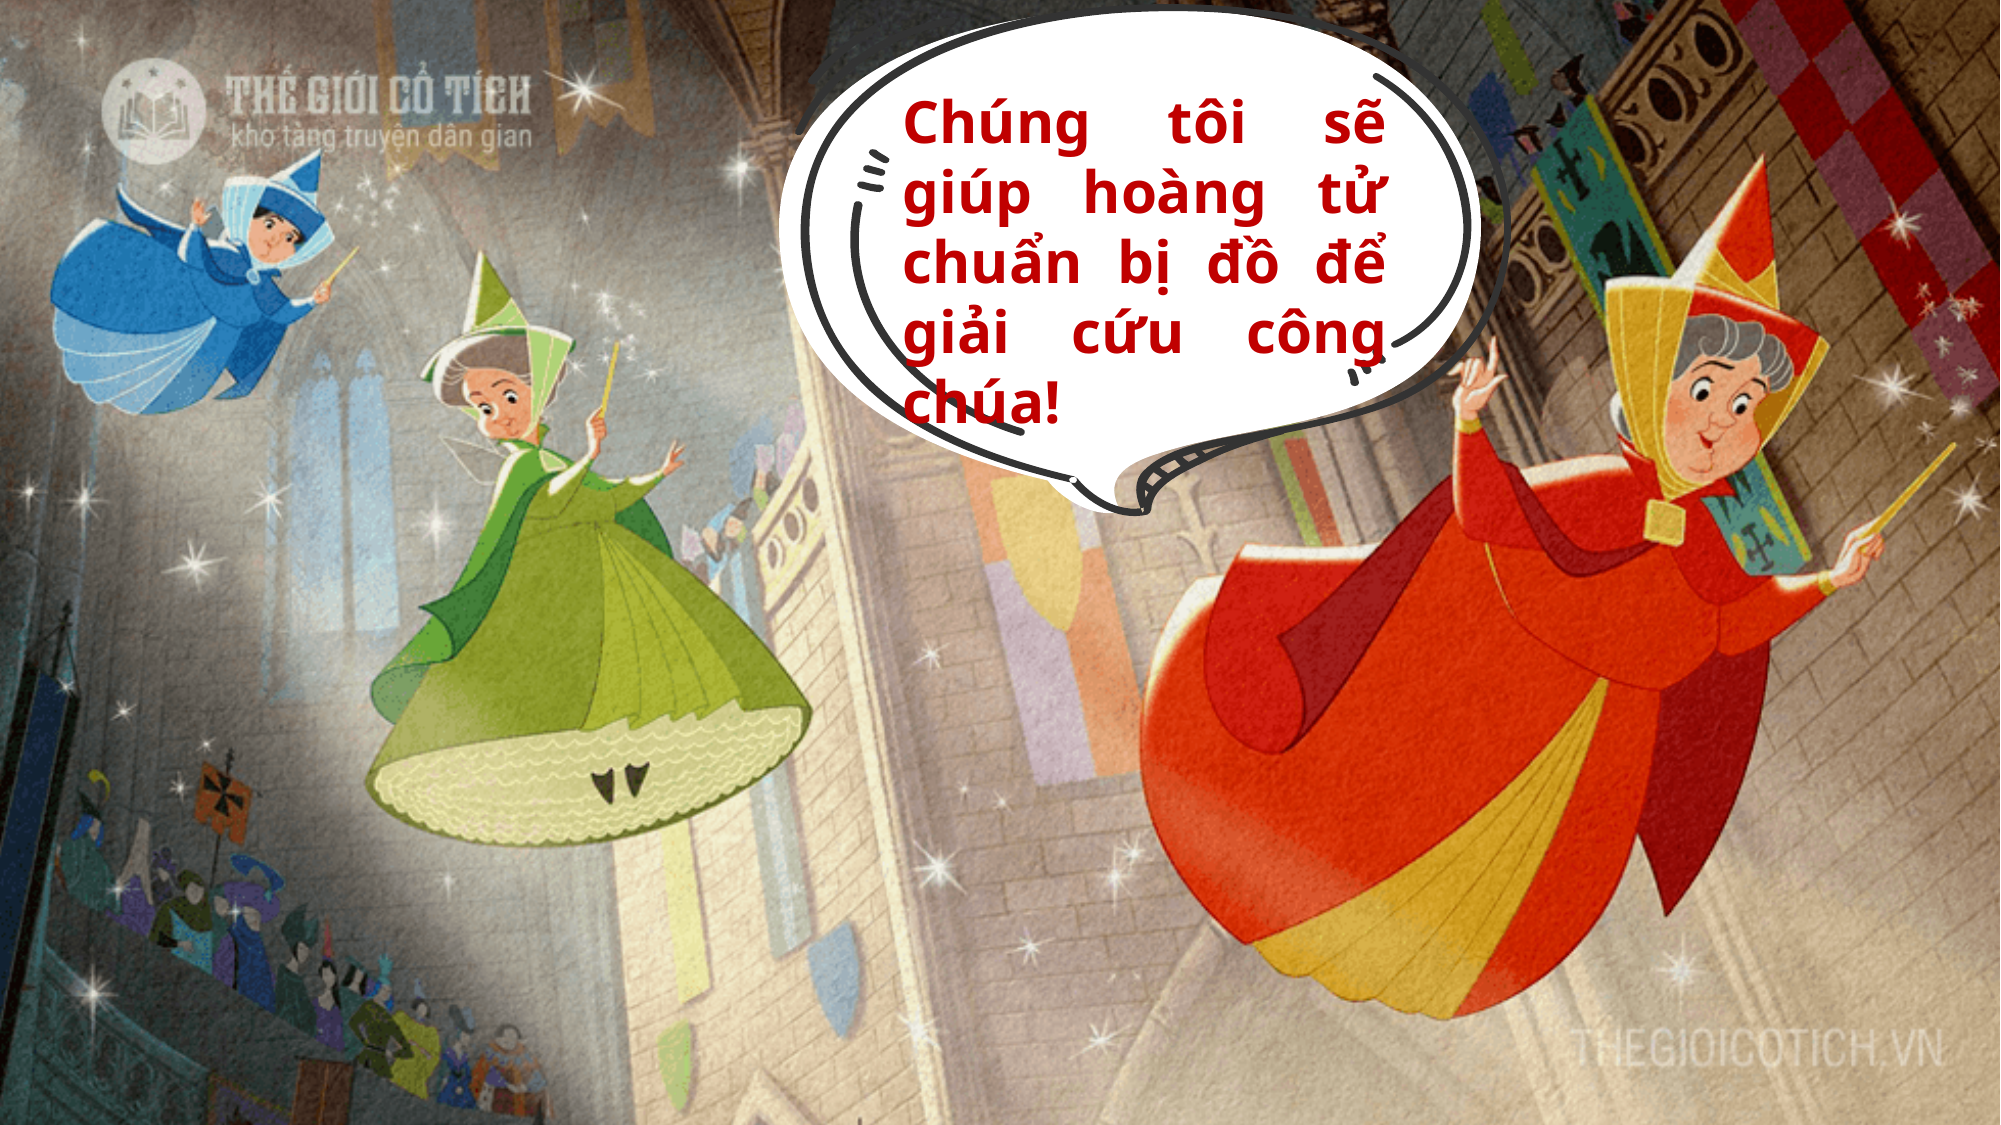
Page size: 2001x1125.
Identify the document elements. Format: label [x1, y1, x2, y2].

text_box [779, 4, 1511, 517]
picture [0, 0, 2000, 1125]
